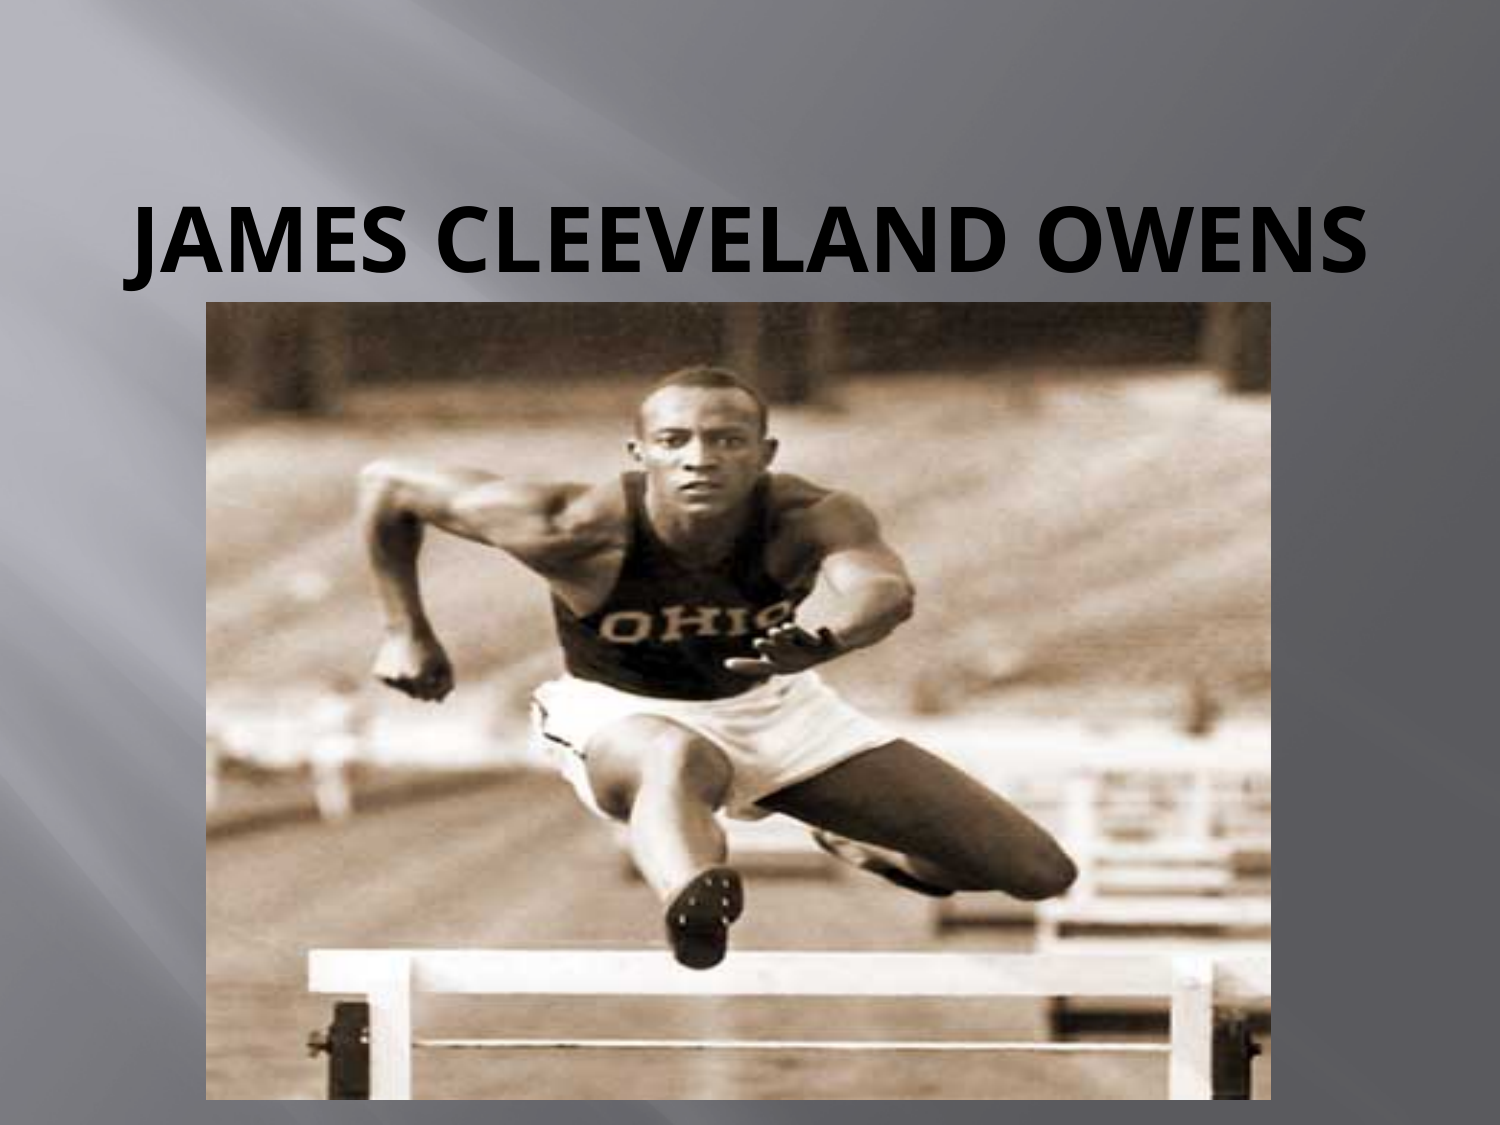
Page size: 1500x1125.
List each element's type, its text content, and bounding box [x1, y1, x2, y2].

title James Cleeveland Owens [112, 78, 1388, 291]
picture [206, 302, 1271, 1100]
